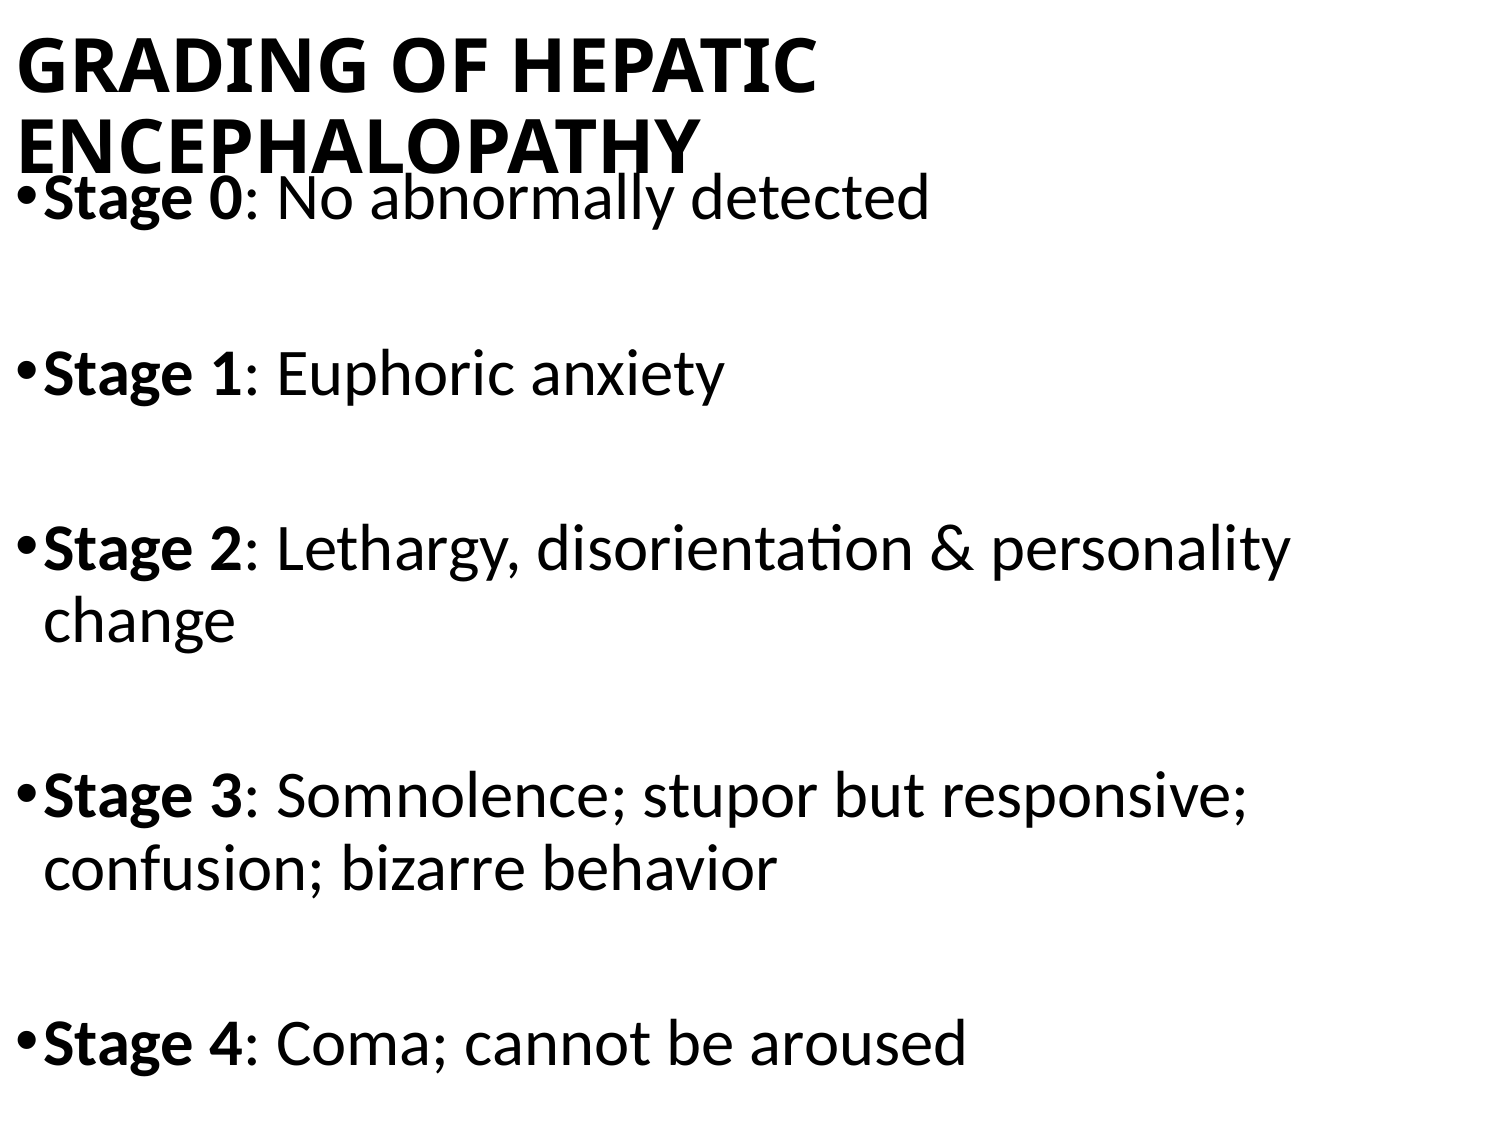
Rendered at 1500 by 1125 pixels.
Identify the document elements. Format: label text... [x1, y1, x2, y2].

title GRADING OF HEPATIC ENCEPHALOPATHY [0, 0, 1500, 154]
list Stage 0: No abnormally detected Stage 1: Euphoric anxiety Stage 2: Lethargy, disorientation & personality change Stage 3: Somnolence; stupor but responsive; confusion; bizarre behavior Stage 4: Coma; cannot be aroused [0, 154, 1500, 1125]
